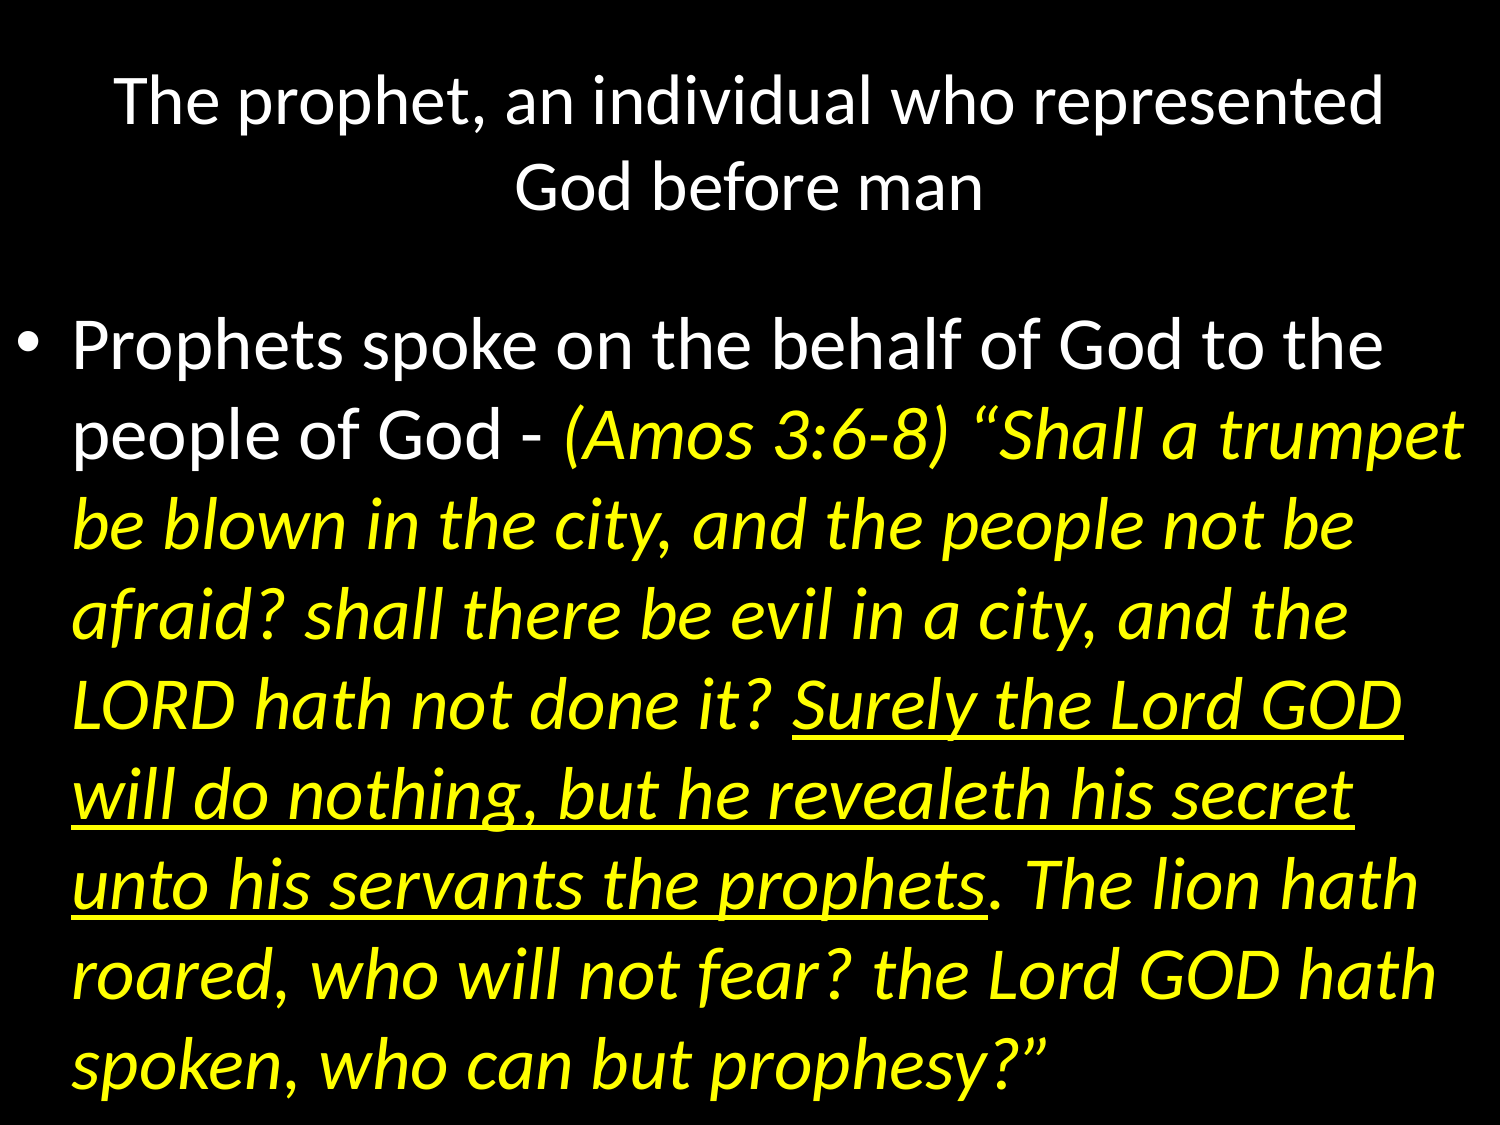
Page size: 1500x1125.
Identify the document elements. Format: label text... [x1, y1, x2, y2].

title The prophet, an individual who represented God before man [75, 45, 1425, 233]
list Prophets spoke on the behalf of God to the people of God - (Amos 3:6-8) “Shall a trumpet be blown in the city, and the people not be afraid? shall there be evil in a city, and the LORD hath not done it? Surely the Lord GOD will do nothing, but he revealeth his secret unto his servants the prophets. The lion hath roared, who will not fear? the Lord GOD hath spoken, who can but prophesy?” [0, 287, 1500, 1100]
